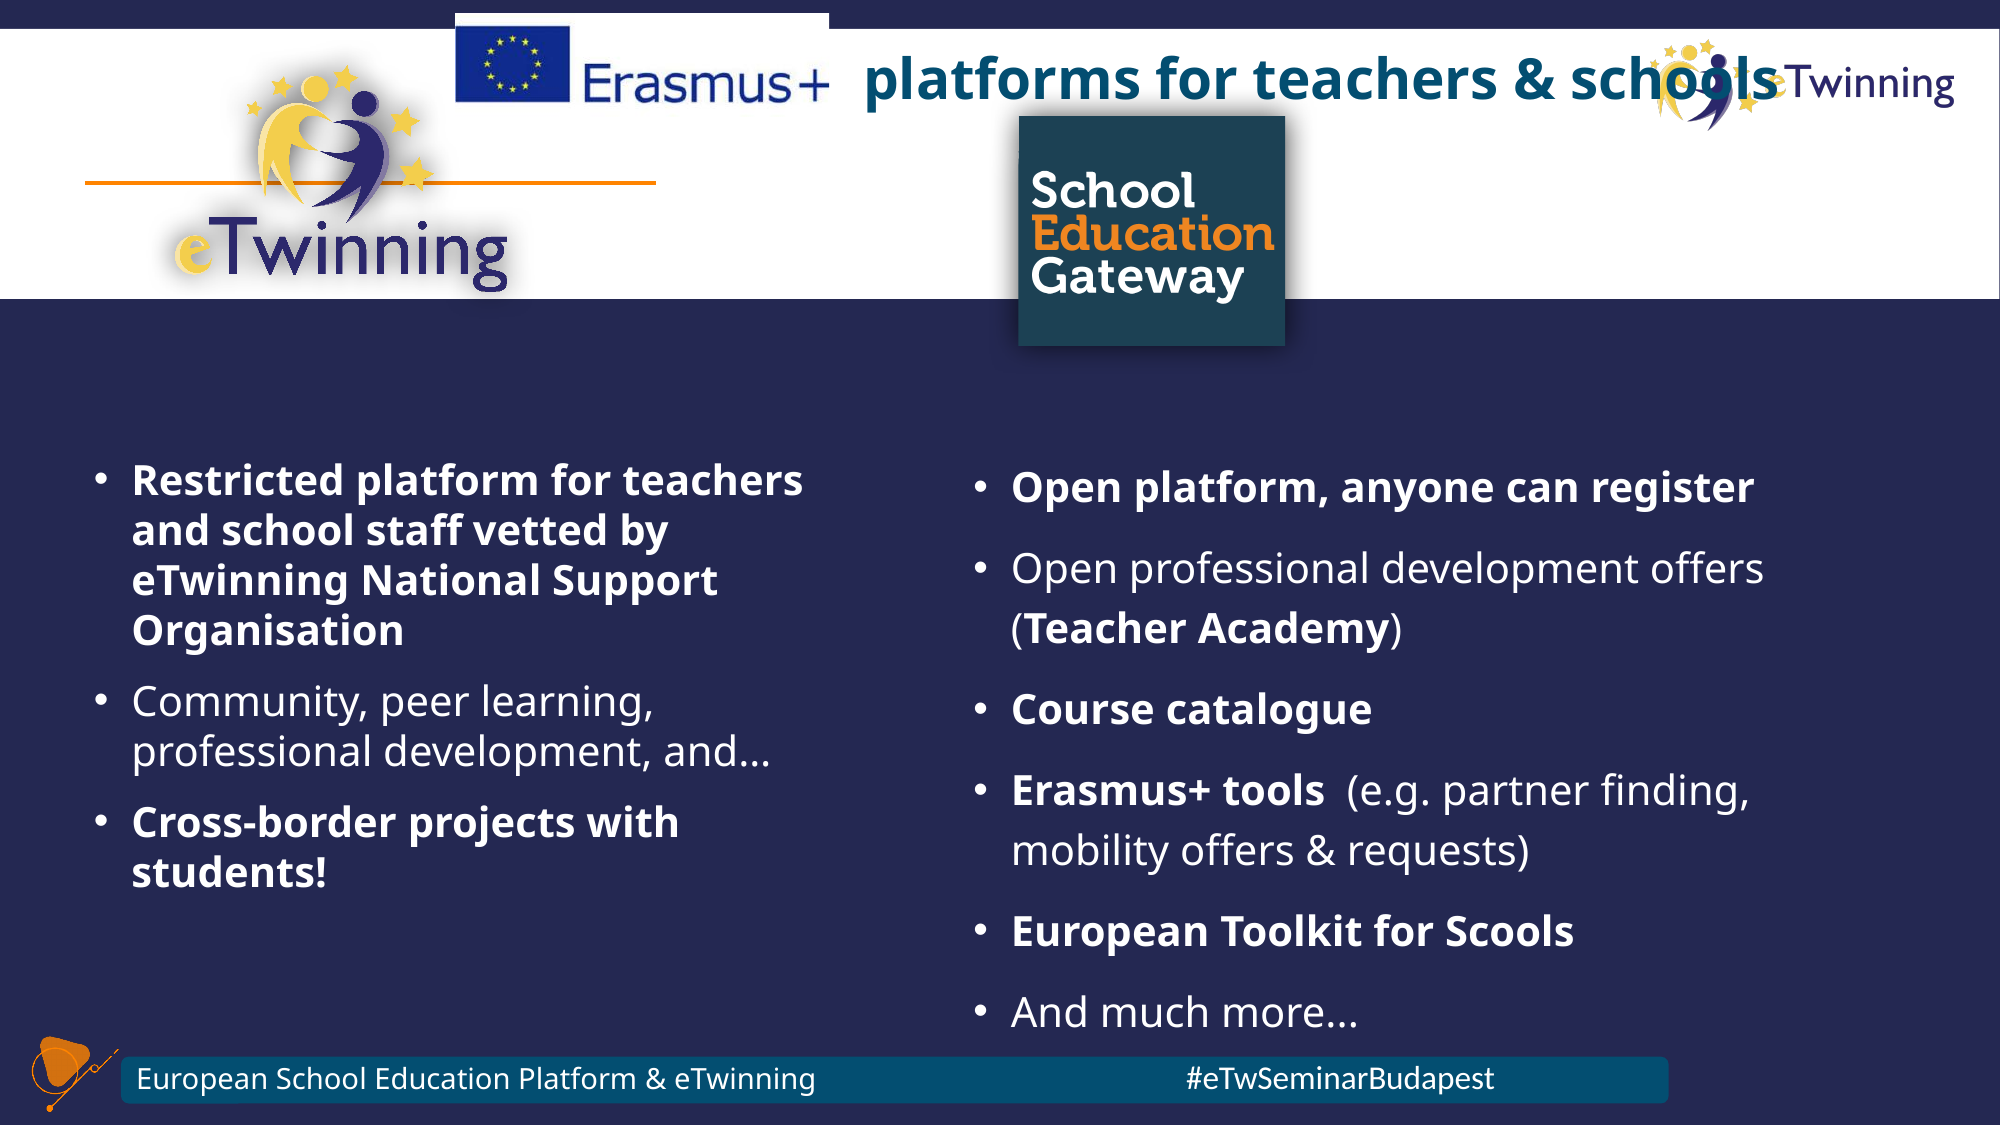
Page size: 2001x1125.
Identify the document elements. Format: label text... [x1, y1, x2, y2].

text_box Open platform, anyone can register Open professional development offers (Teacher Academy) Course catalogue Erasmus+ tools (e.g. partner finding, mobility offers & requests) European Toolkit for Scools And much more... [958, 443, 1785, 912]
picture [1017, 116, 1286, 346]
picture [19, 1026, 128, 1119]
text_box platforms for teachers & schools [829, 0, 1805, 152]
text_box Restricted platform for teachers and school staff vetted by eTwinning National Support Organisation Community, peer learning, professional development, and… Cross-border projects with students! [79, 446, 894, 933]
picture [175, 13, 830, 292]
picture [1805, 39, 1954, 131]
